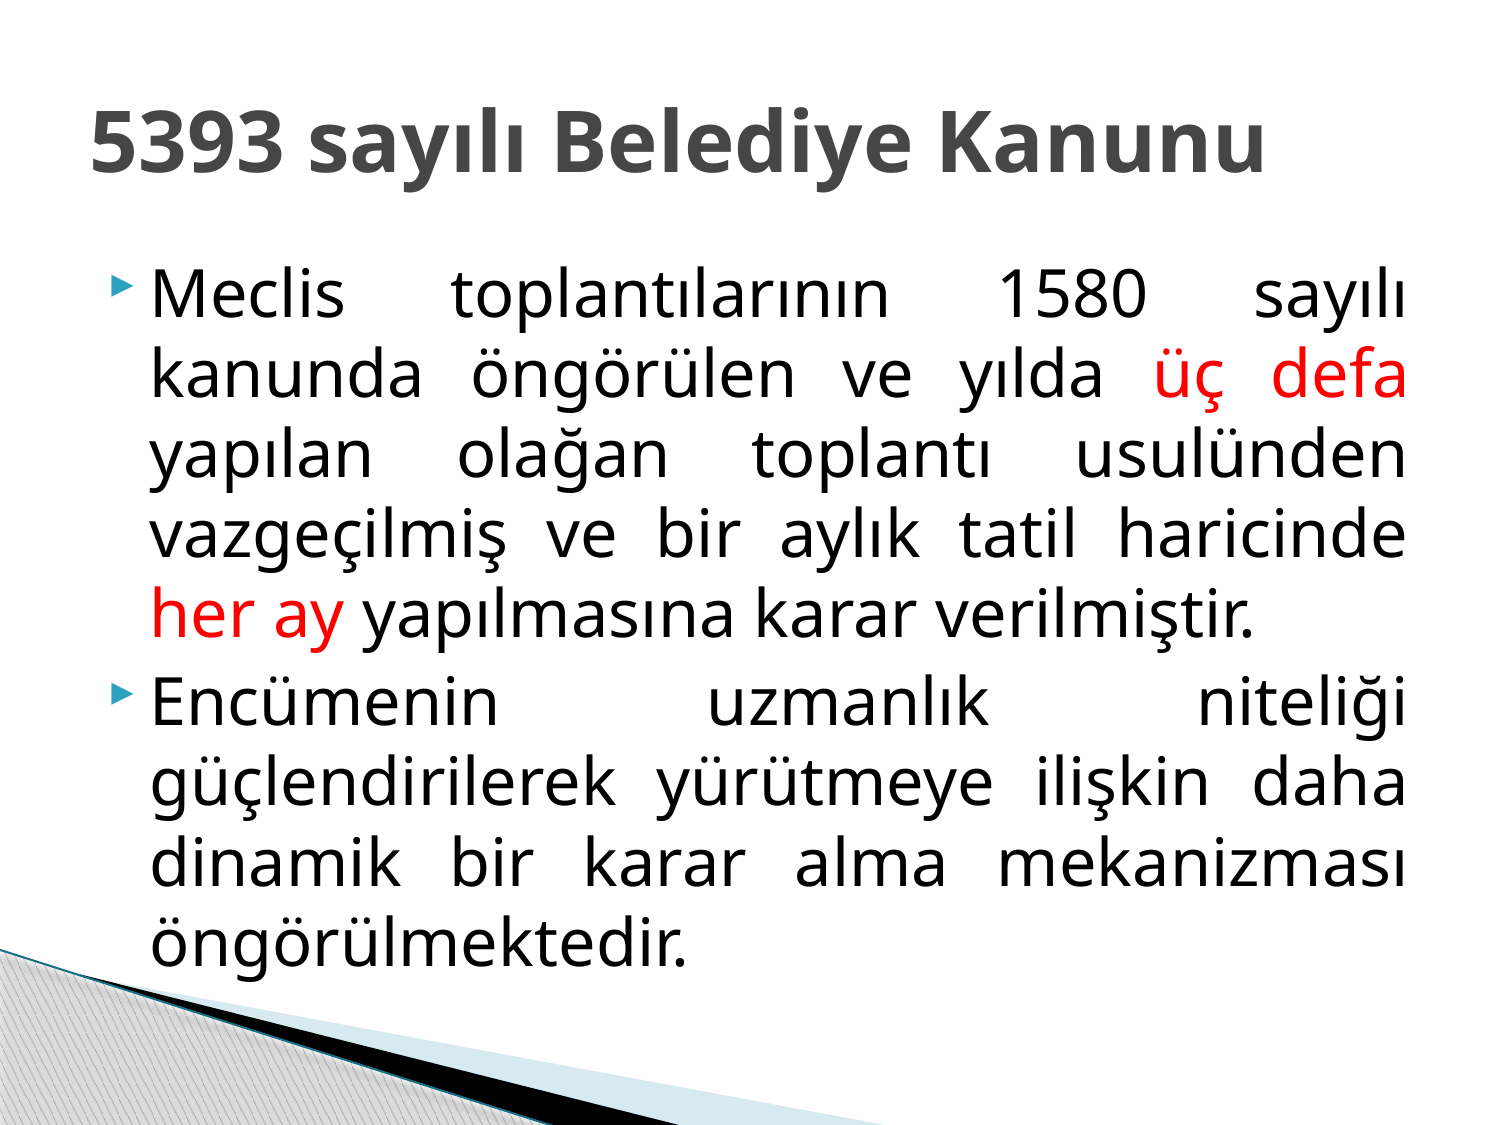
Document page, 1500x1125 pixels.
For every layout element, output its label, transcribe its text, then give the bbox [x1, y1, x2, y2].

list Meclis toplantılarının 1580 sayılı kanunda öngörülen ve yılda üç defa yapılan olağan toplantı usulünden vazgeçilmiş ve bir aylık tatil haricinde her ay yapılmasına karar verilmiştir. Encümenin uzmanlık niteliği güçlendirilerek yürütmeye ilişkin daha dinamik bir karar alma mekanizması öngörülmektedir. [75, 243, 1425, 1071]
title 5393 sayılı Belediye Kanunu [75, 45, 1425, 233]
